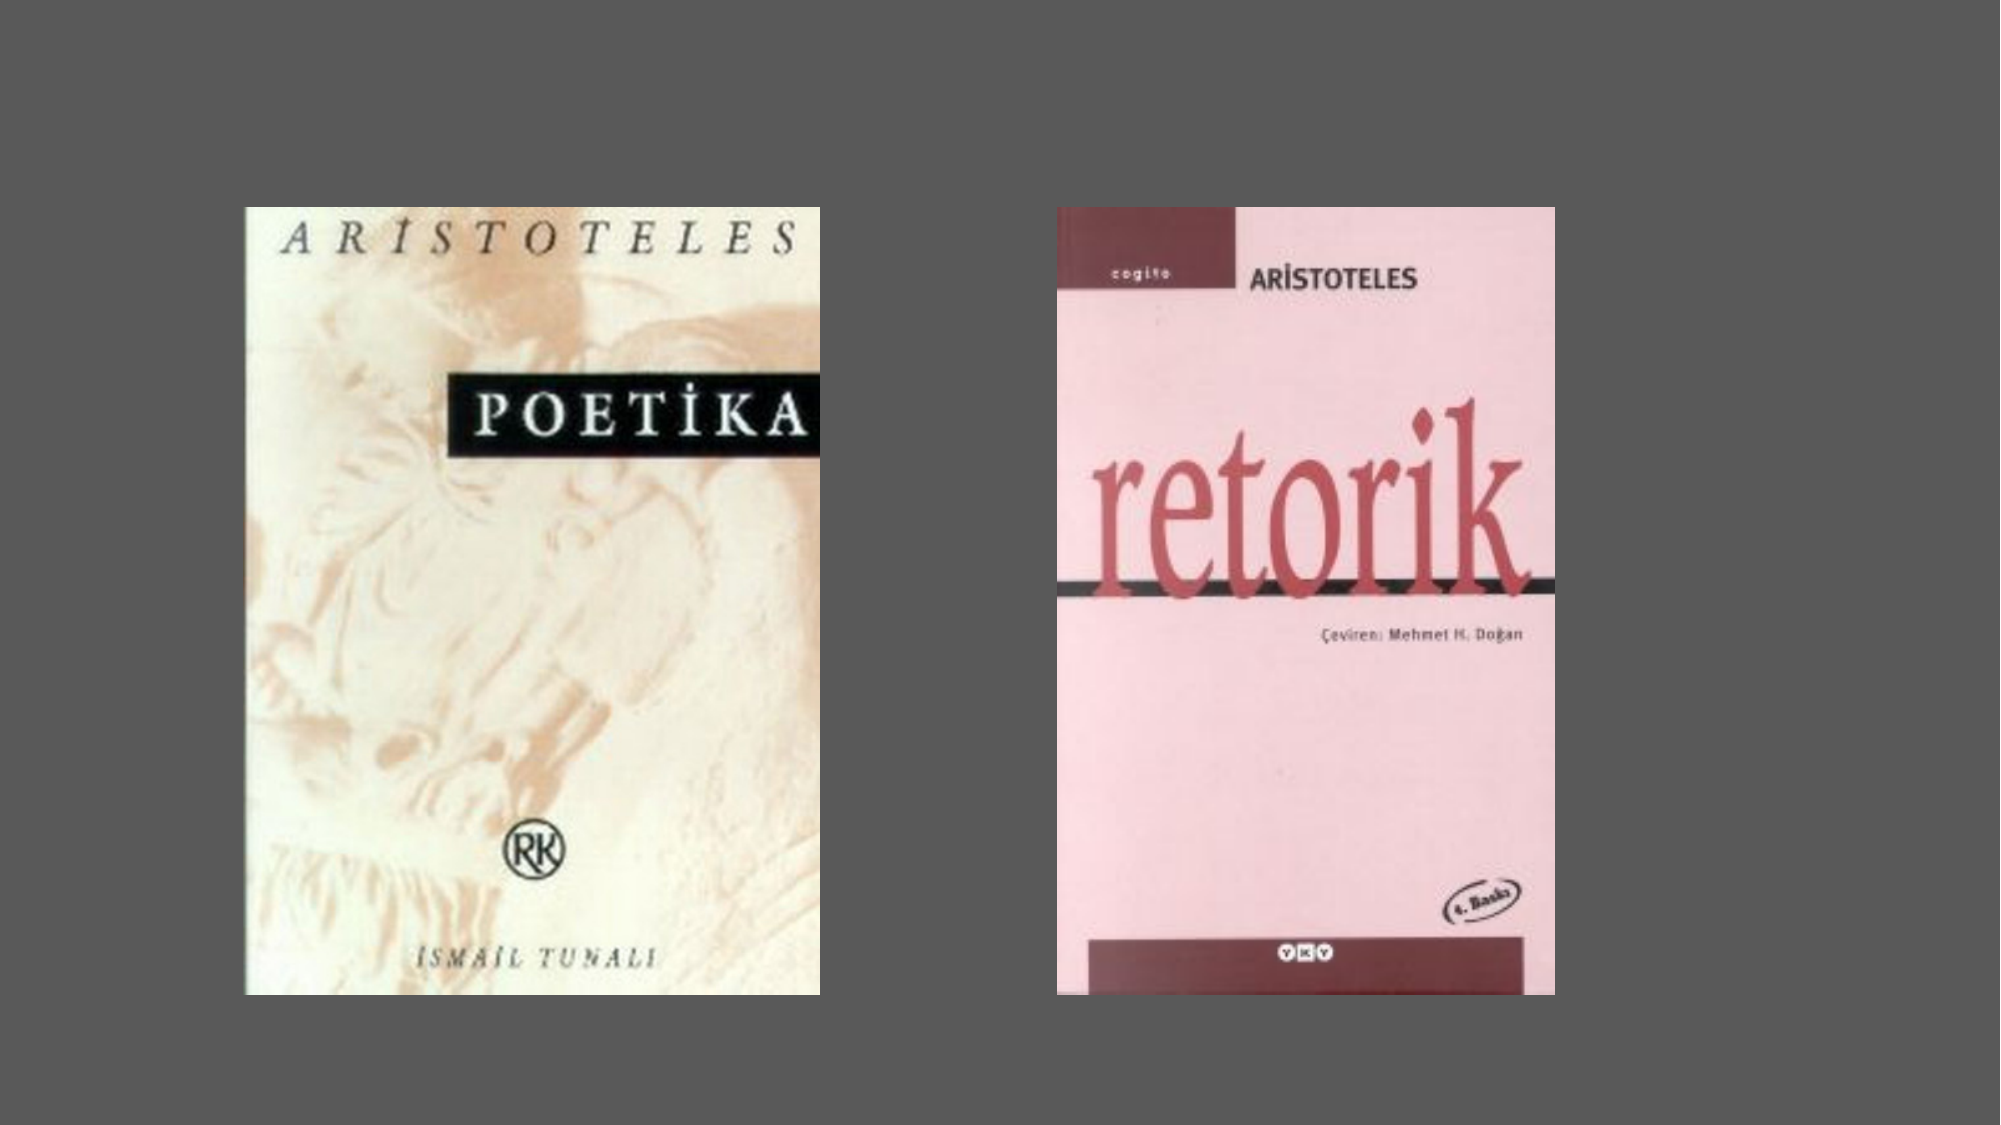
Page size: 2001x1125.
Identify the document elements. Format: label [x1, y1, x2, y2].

picture [243, 207, 820, 995]
picture [1057, 207, 1555, 995]
